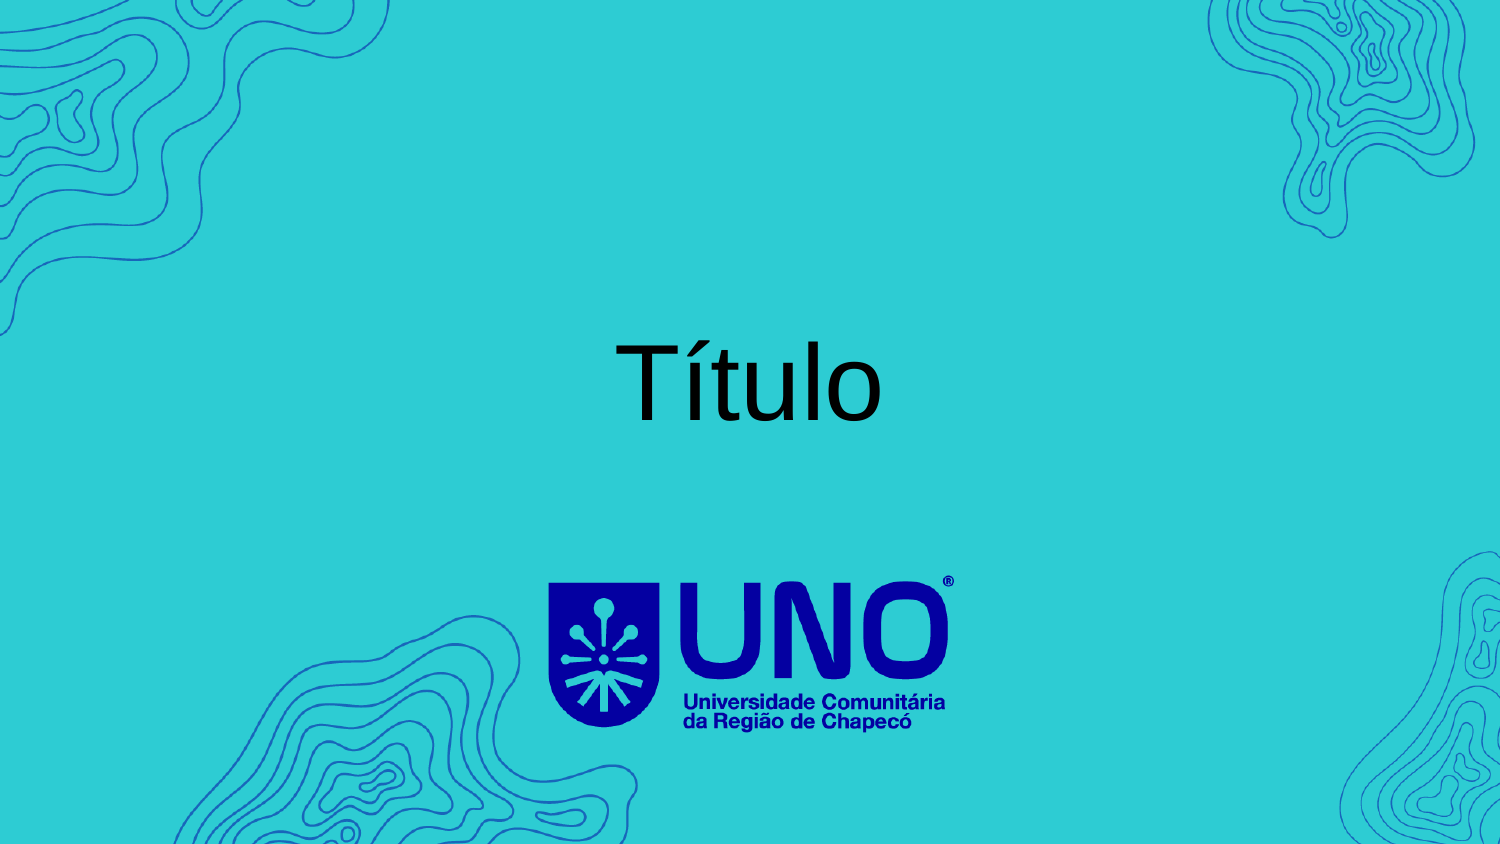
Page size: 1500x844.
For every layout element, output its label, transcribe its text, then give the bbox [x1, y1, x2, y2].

picture [0, 0, 1500, 844]
title Título [51, 122, 1449, 459]
